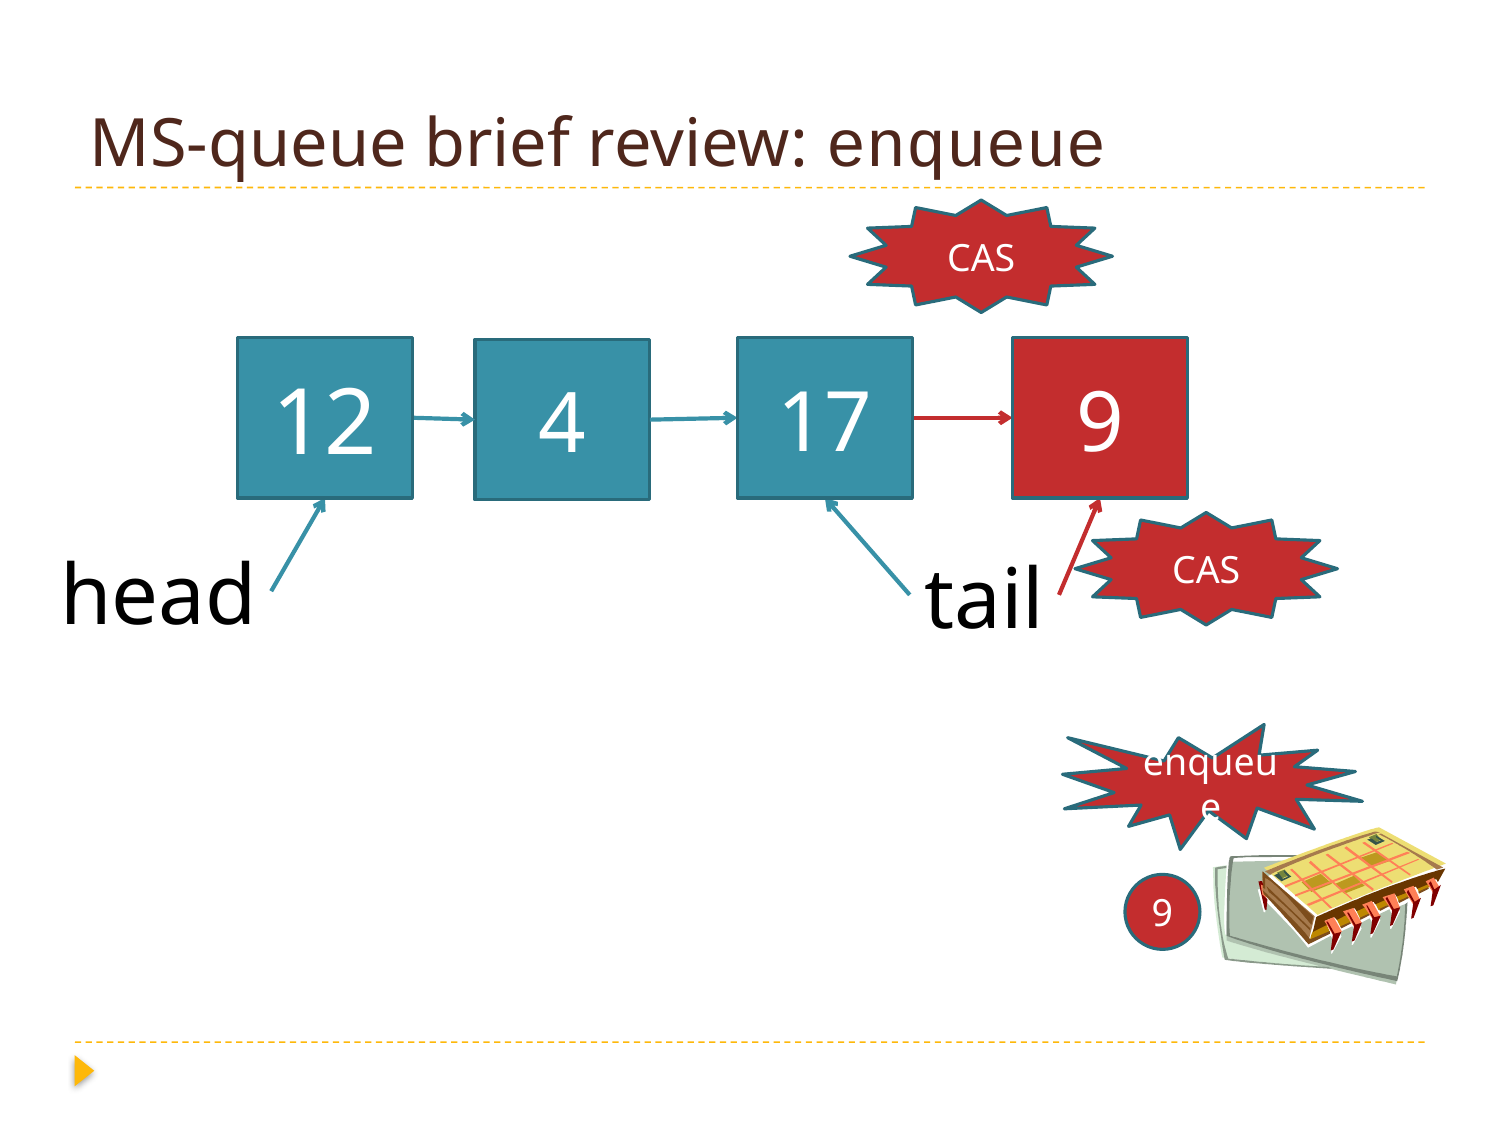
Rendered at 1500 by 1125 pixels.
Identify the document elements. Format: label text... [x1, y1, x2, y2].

text_box CAS [1105, 511, 1340, 627]
text_box 12 [236, 336, 414, 500]
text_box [824, 497, 919, 596]
text_box tail [909, 537, 1059, 653]
title MS-queue brief review: enqueue [75, 24, 1425, 188]
text_box 9 [1011, 336, 1189, 500]
text_box 4 [473, 338, 651, 501]
text_box CAS [848, 198, 1115, 314]
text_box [253, 497, 326, 593]
text_box enqueue [1060, 723, 1365, 851]
text_box 9 [1123, 872, 1202, 951]
text_box head [45, 533, 272, 649]
picture [1212, 824, 1451, 988]
text_box 17 [736, 336, 914, 500]
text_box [1049, 497, 1101, 596]
